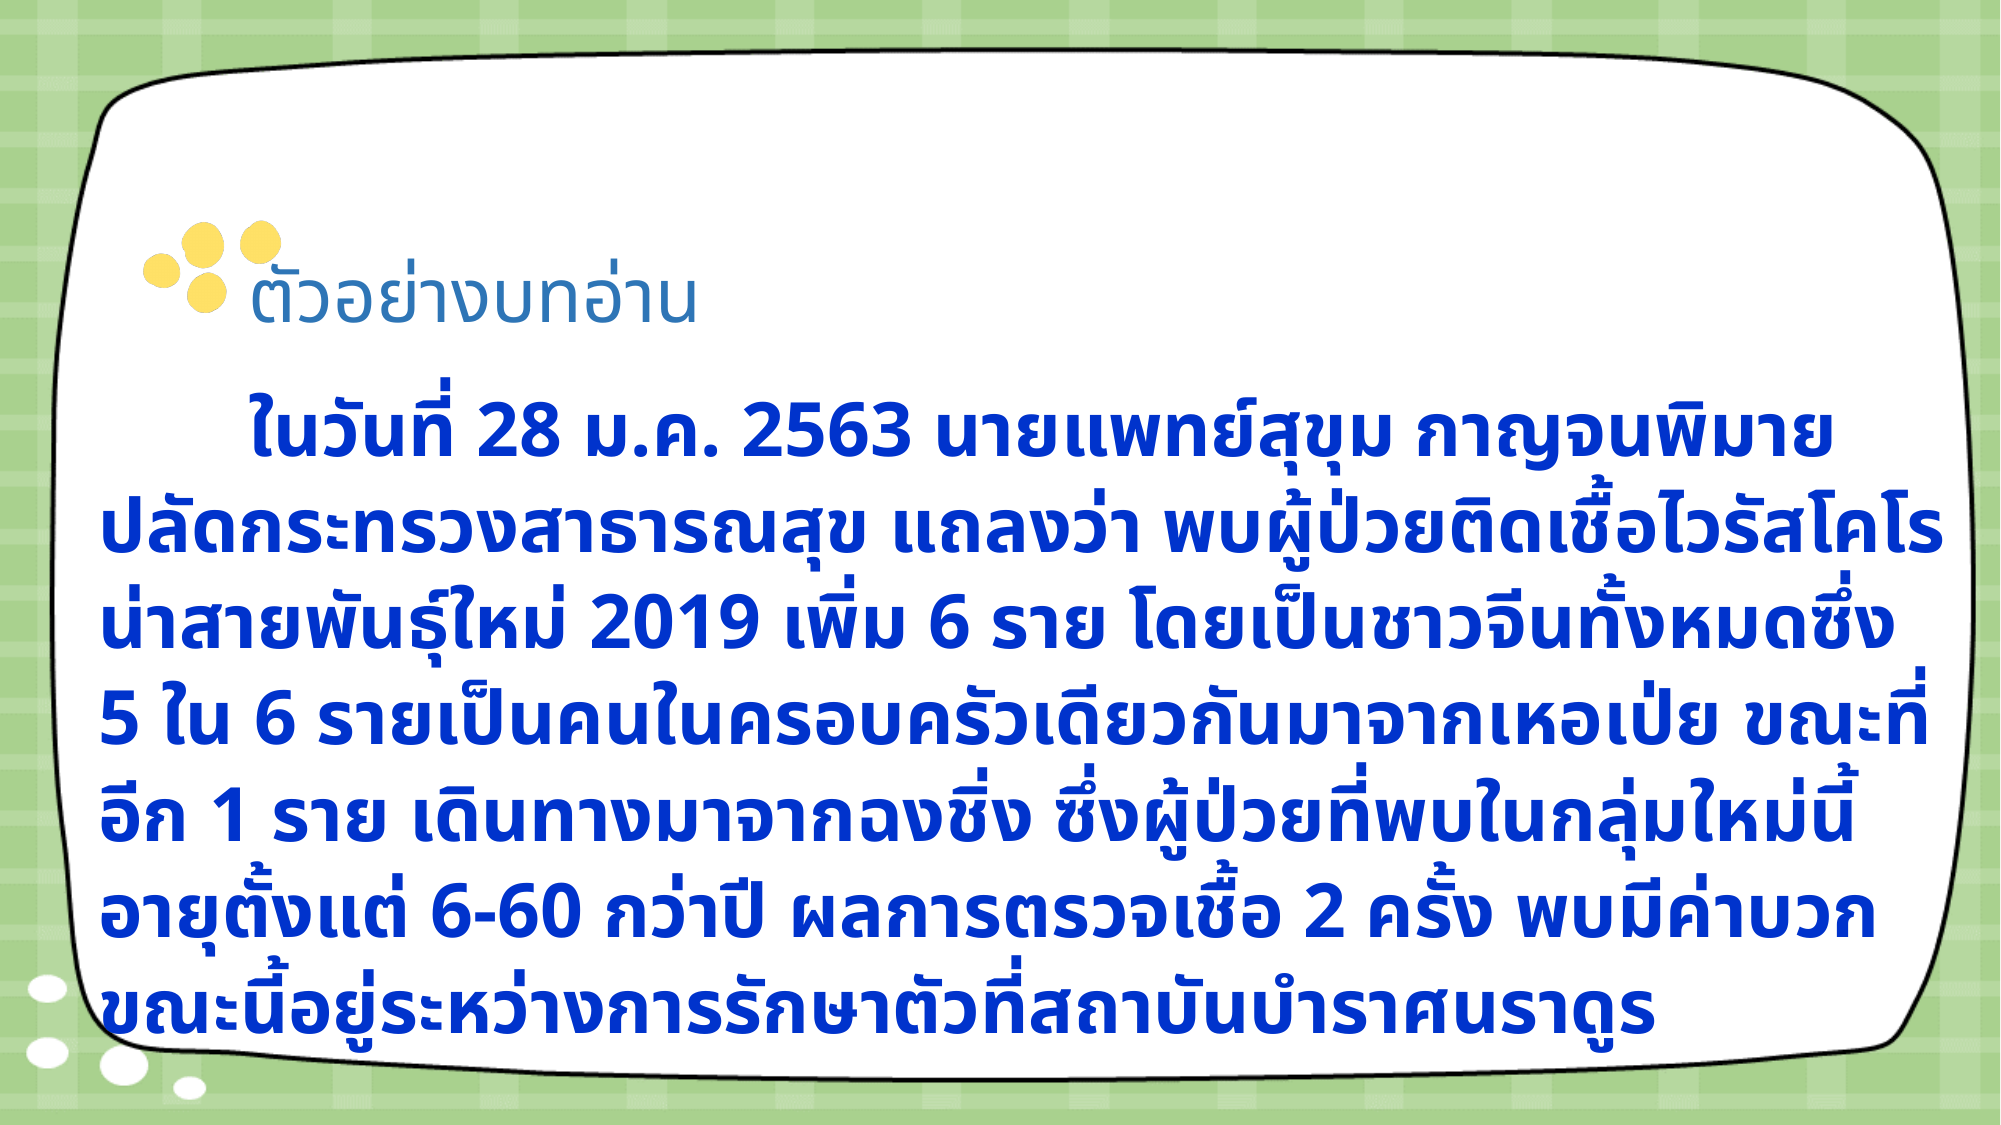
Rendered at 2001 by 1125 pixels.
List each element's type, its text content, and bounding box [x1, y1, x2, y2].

picture [0, 0, 2001, 1125]
list ตัวอย่างบทอ่าน ในวันที่ 28 ม.ค. 2563 นายแพทย์สุขุม กาญจนพิมาย ปลัดกระทรวงสาธารณสุข แถลงว่า พบผู้ป่วยติดเชื้อไวรัสโคโรน่าสายพันธุ์ใหม่ 2019 เพิ่ม 6 ราย โดยเป็นชาวจีนทั้งหมดซึ่ง 5 ใน 6 รายเป็นคนในครอบครัวเดียวกันมาจากเหอเป่ย ขณะที่อีก 1 ราย เดินทางมาจากฉงชิ่ง ซึ่งผู้ป่วยที่พบในกลุ่มใหม่นี้อายุตั้งแต่ 6-60 กว่าปี ผลการตรวจเชื้อ 2 ครั้ง พบมีค่าบวก ขณะนี้อยู่ระหว่างการรักษาตัวที่สถาบันบำราศนราดูร [83, 233, 1964, 892]
